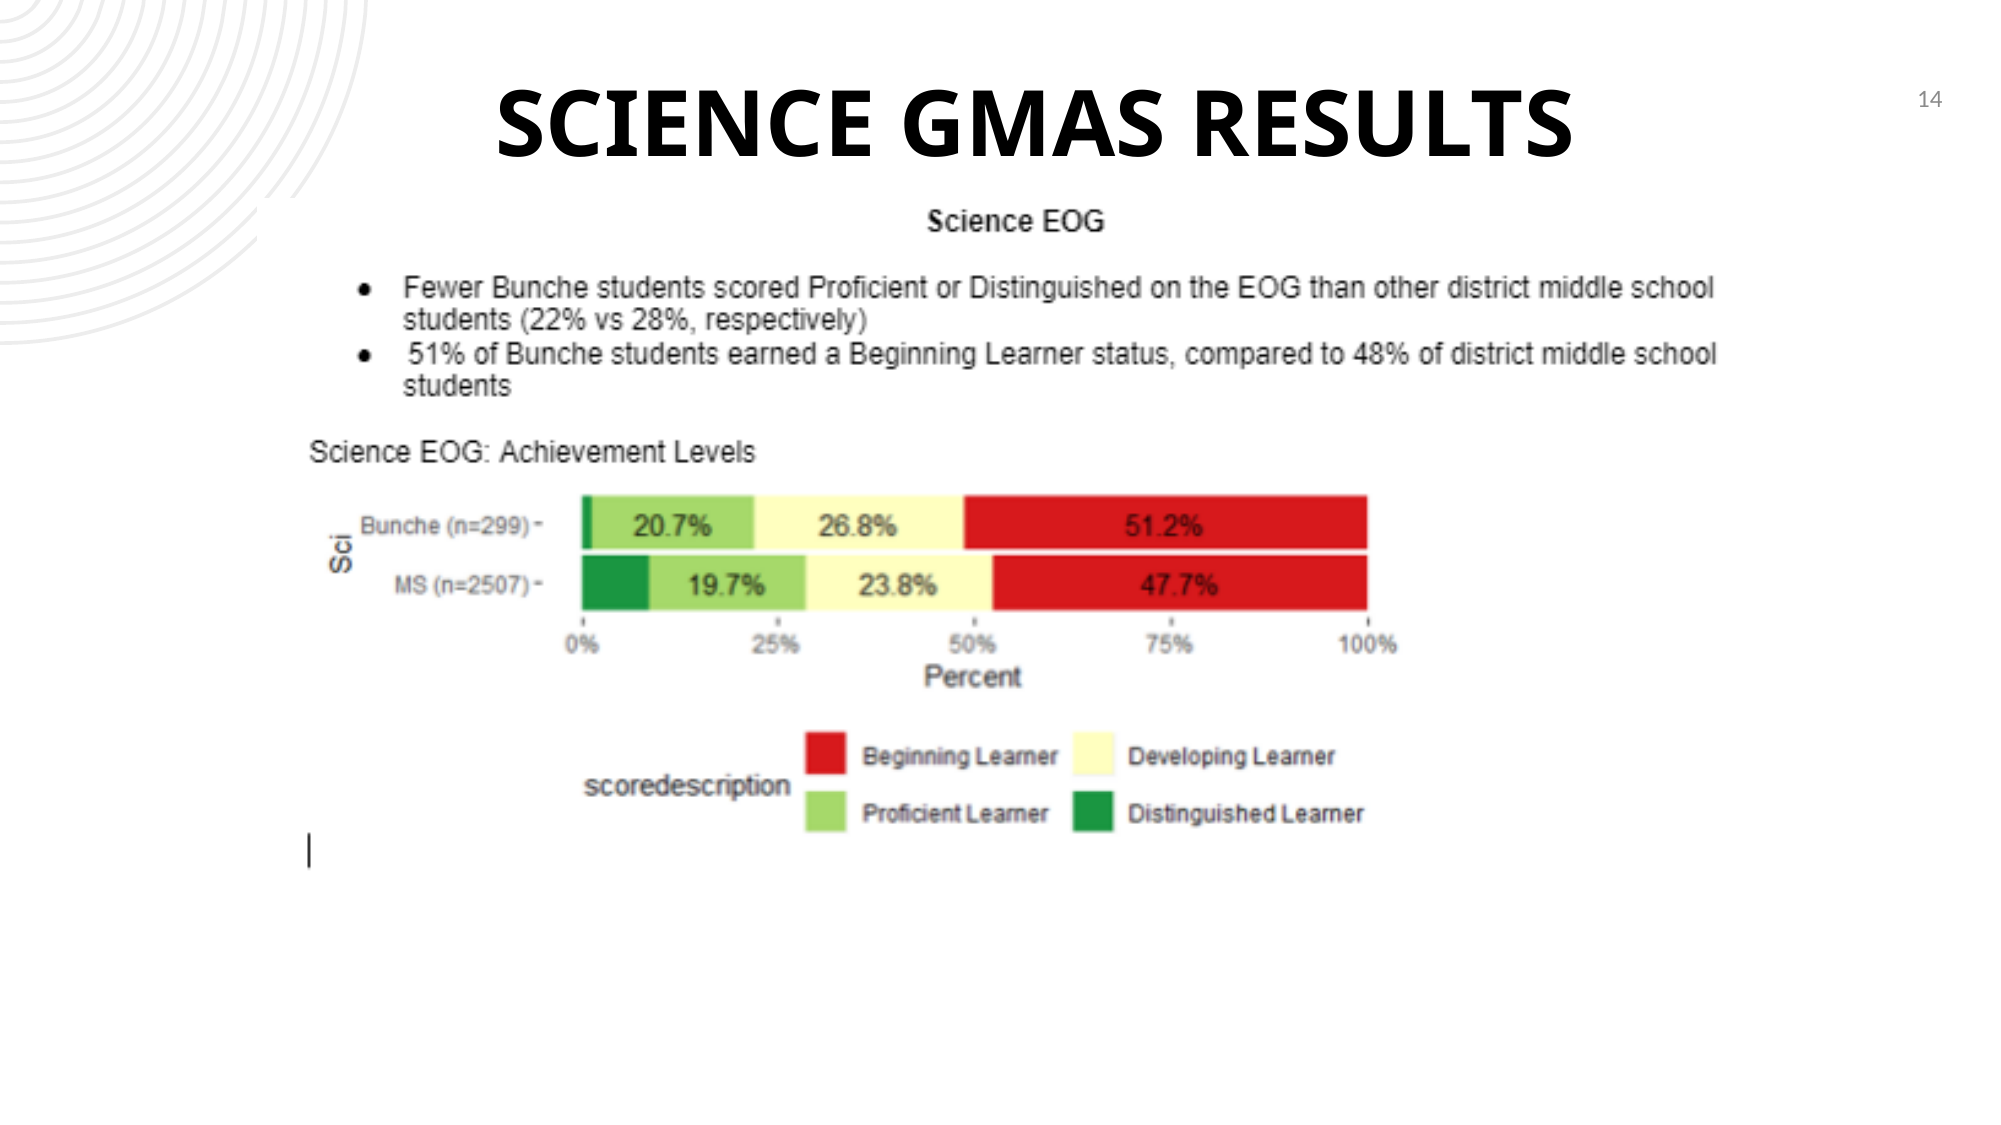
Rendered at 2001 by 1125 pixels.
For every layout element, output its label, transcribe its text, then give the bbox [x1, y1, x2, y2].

picture [257, 198, 1814, 927]
text_box Science GMAS Results [160, 57, 1911, 184]
slide_number 14 [1795, 75, 1958, 120]
